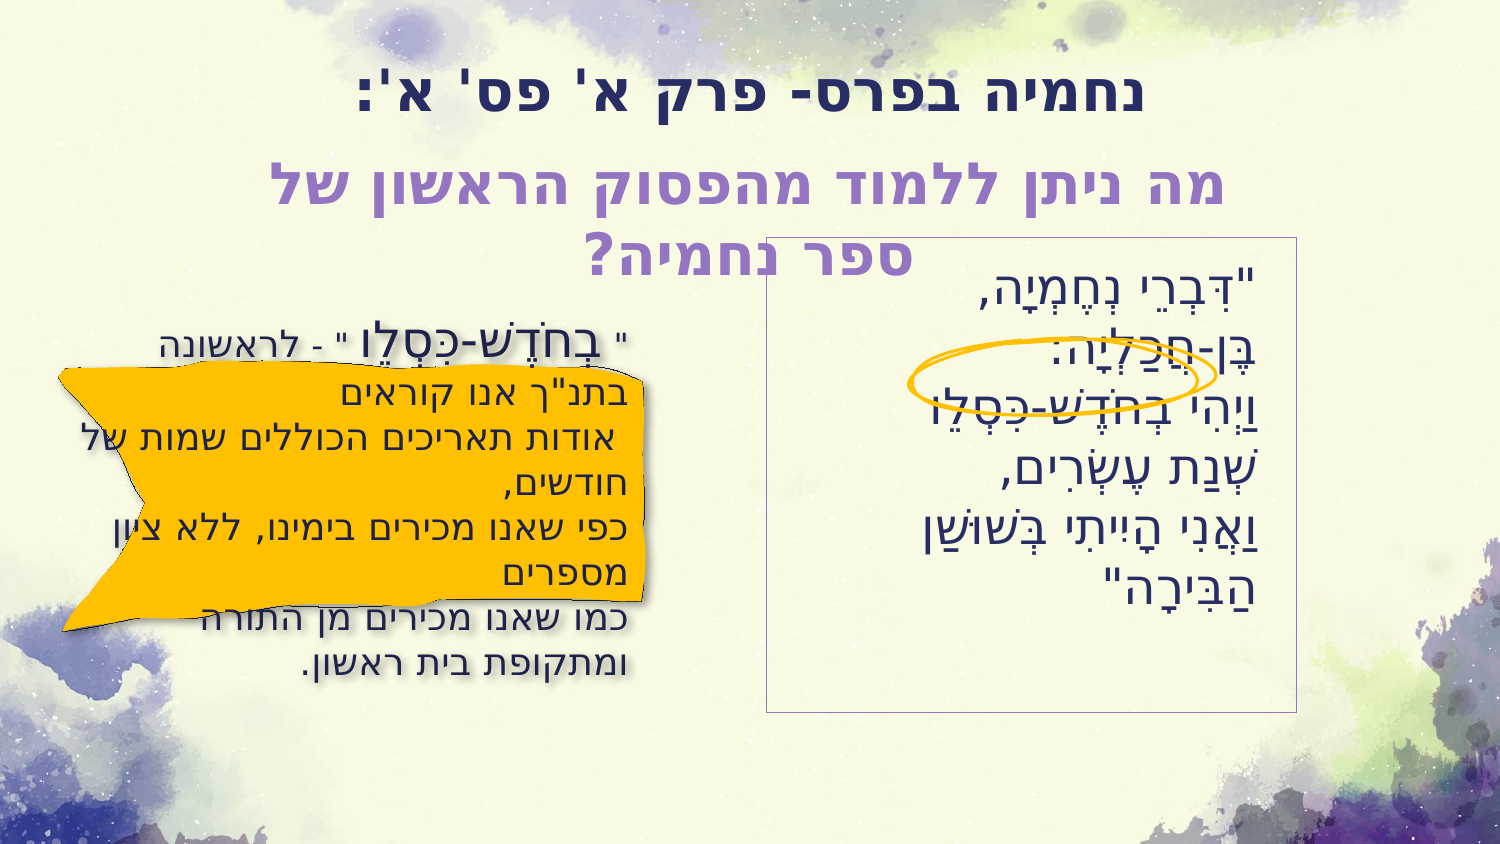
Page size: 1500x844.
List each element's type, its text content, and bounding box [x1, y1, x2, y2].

text_box " בְחֹדֶשׁ-כִּסְלֵו " - לראשונה בתנ"ך אנו קוראים אודות תאריכים הכוללים שמות של חודשים, כפי שאנו מכירים בימינו, ללא ציון מספרים כמו שאנו מכירים מן התורה ומתקופת בית ראשון. [58, 360, 646, 632]
picture [0, 0, 1500, 844]
title נחמיה בפרס- פרק א' פס' א': [205, 37, 1297, 132]
text_box [908, 338, 1216, 416]
text_box מה ניתן ללמוד מהפסוק הראשון של ספר נחמיה? [203, 131, 1295, 226]
list "דִּבְרֵי נְחֶמְיָה, בֶּן-חֲכַלְיָה: וַיְהִי בְחֹדֶשׁ-כִּסְלֵו שְׁנַת עֶשְׂרִים, וַאֲנִי הָיִיתִי בְּשׁוּשַׁן הַבִּירָה" [766, 237, 1297, 713]
